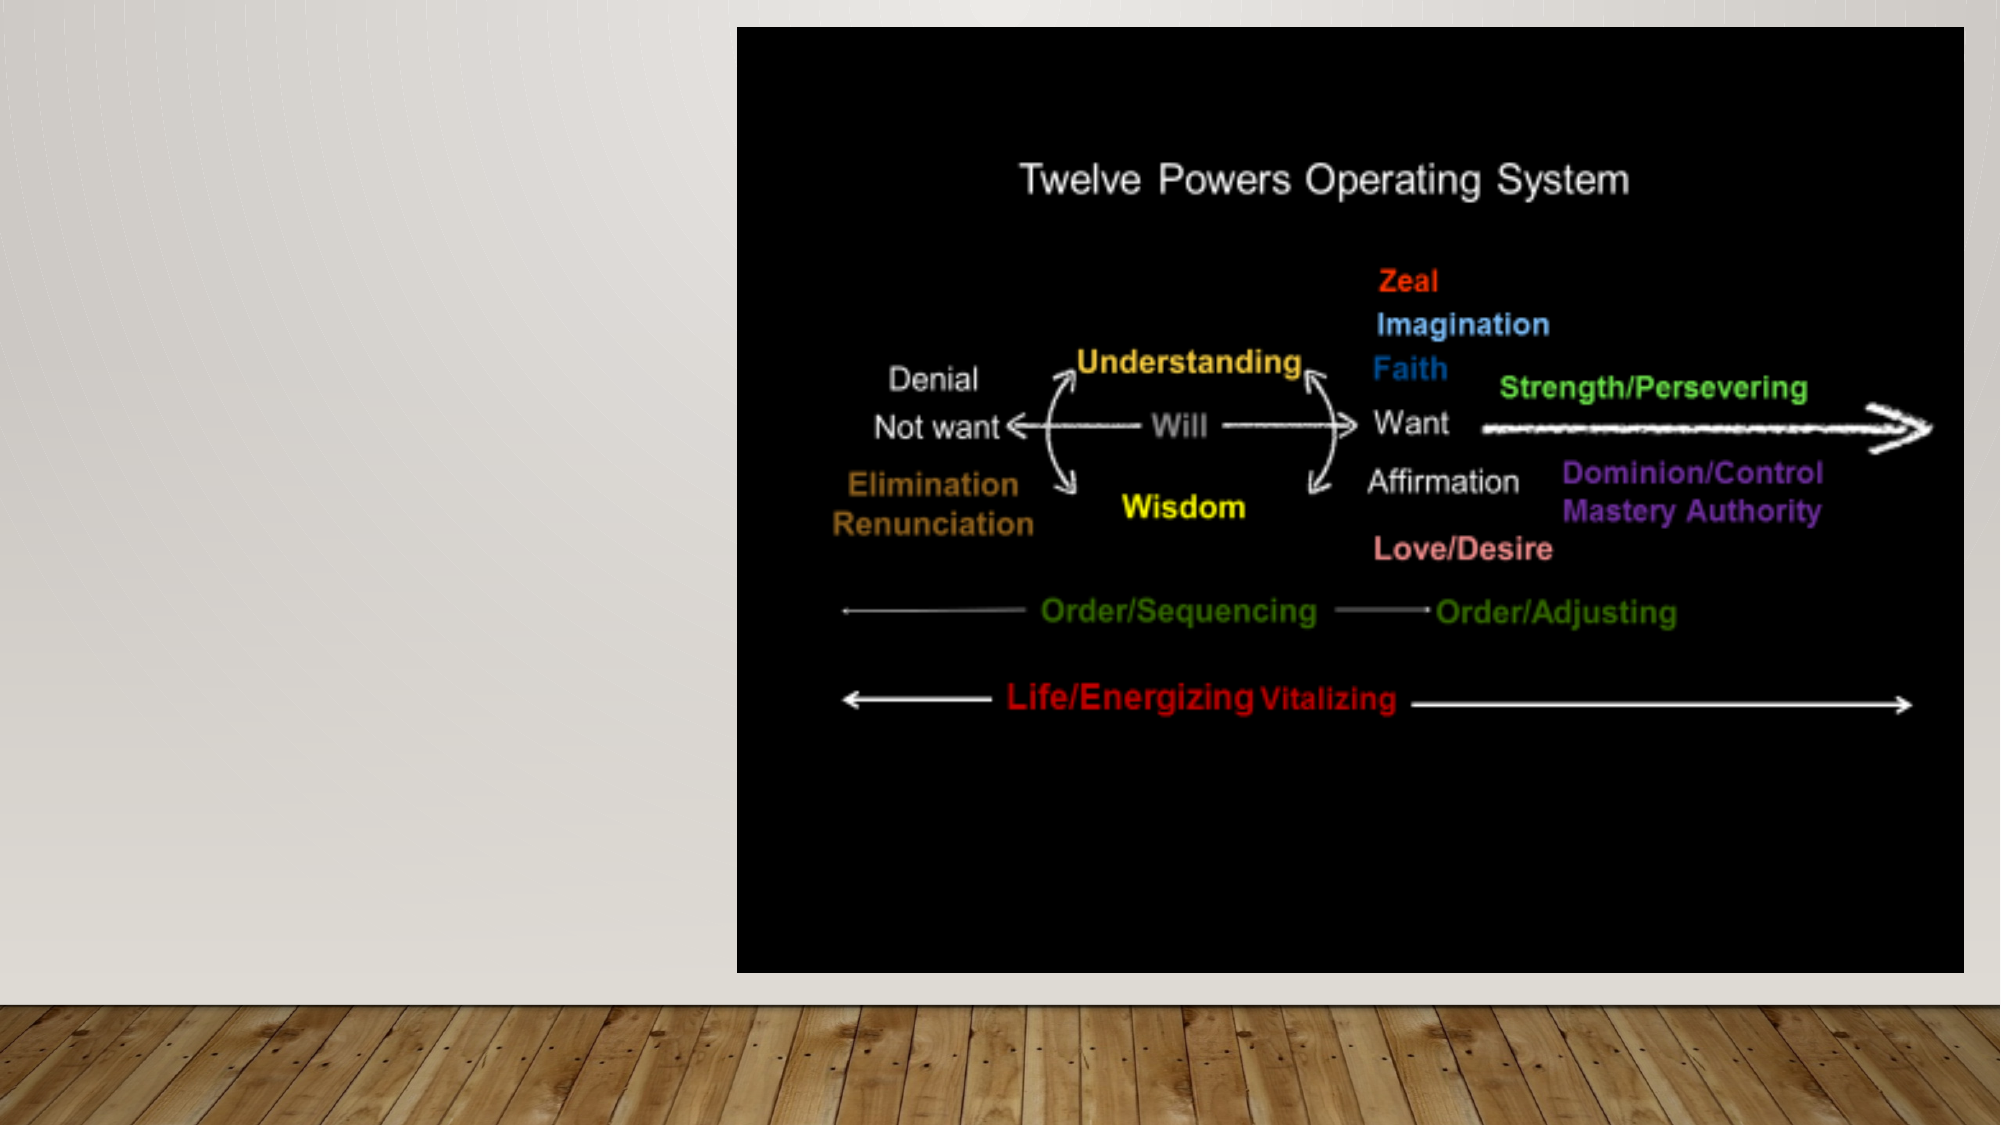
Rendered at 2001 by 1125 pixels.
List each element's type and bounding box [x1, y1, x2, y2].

picture [0, 1005, 2000, 1125]
picture [737, 26, 1964, 973]
